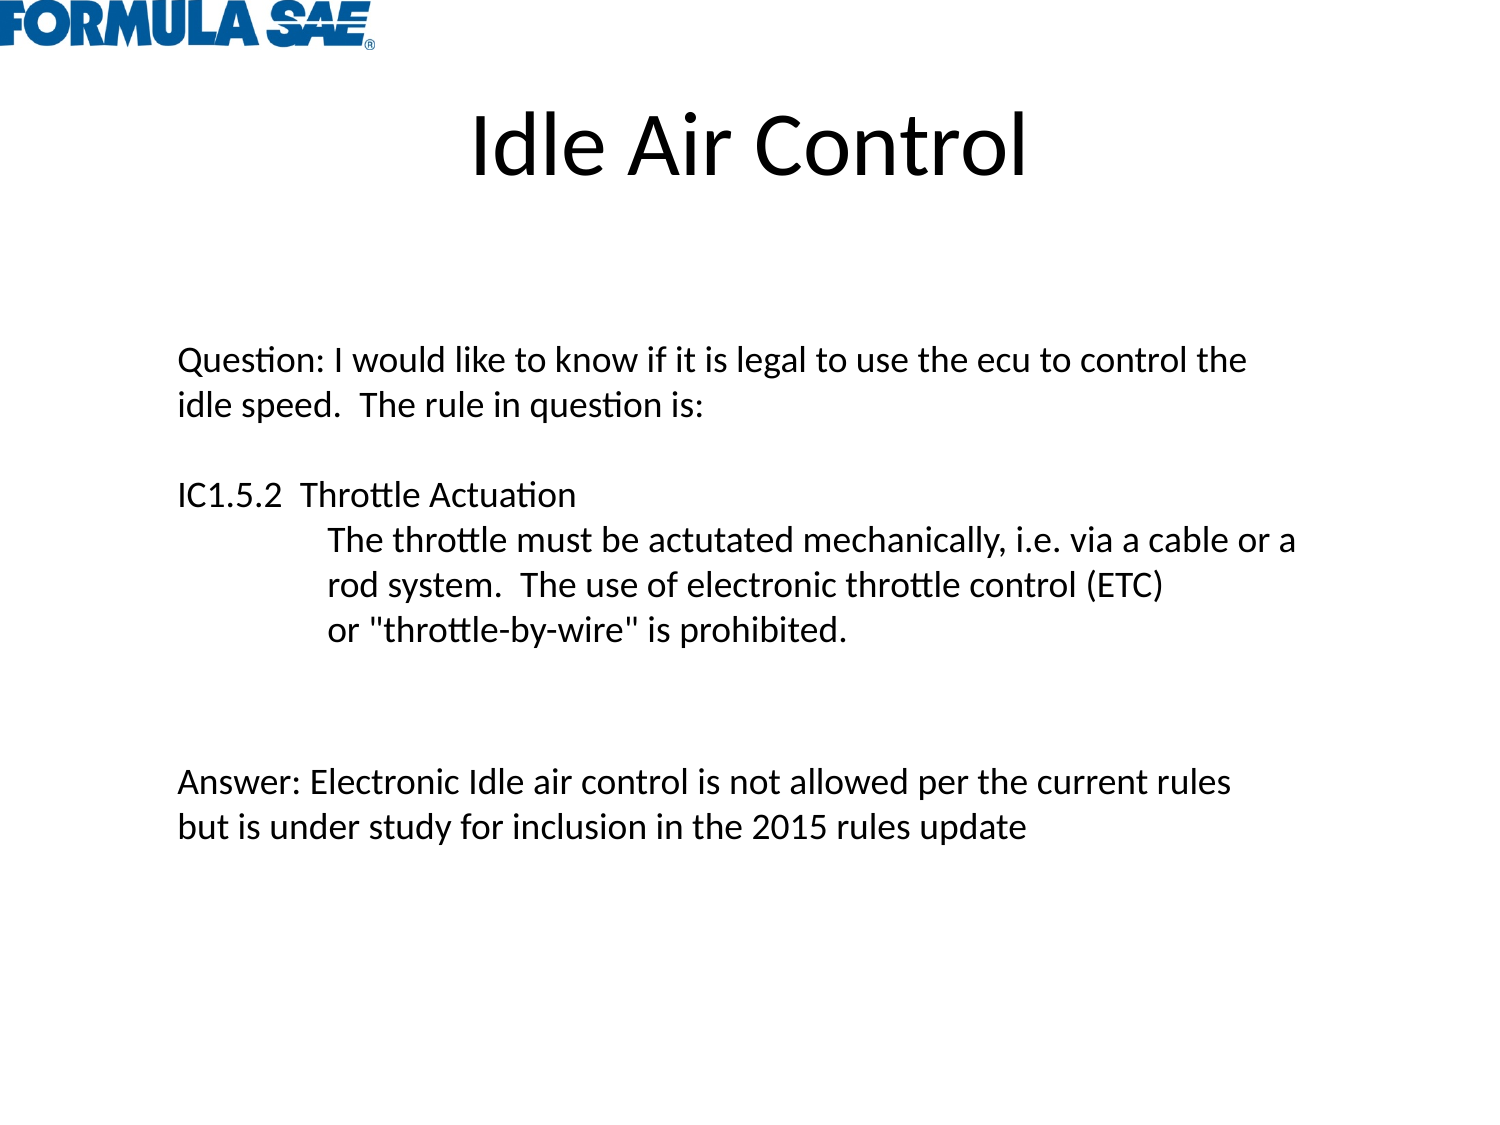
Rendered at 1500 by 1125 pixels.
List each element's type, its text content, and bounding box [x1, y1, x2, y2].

picture [0, 0, 375, 50]
title Idle Air Control [75, 45, 1425, 233]
text_box Answer: Electronic Idle air control is not allowed per the current rules but is under study for inclusion in the 2015 rules update [162, 749, 1275, 855]
text_box Question: I would like to know if it is legal to use the ecu to control the idle speed. The rule in question is: IC1.5.2 Throttle Actuation The throttle must be actutated mechanically, i.e. via a cable or a rod system. The use of electronic throttle control (ETC) or "throttle-by-wire" is prohibited. [162, 327, 1325, 658]
